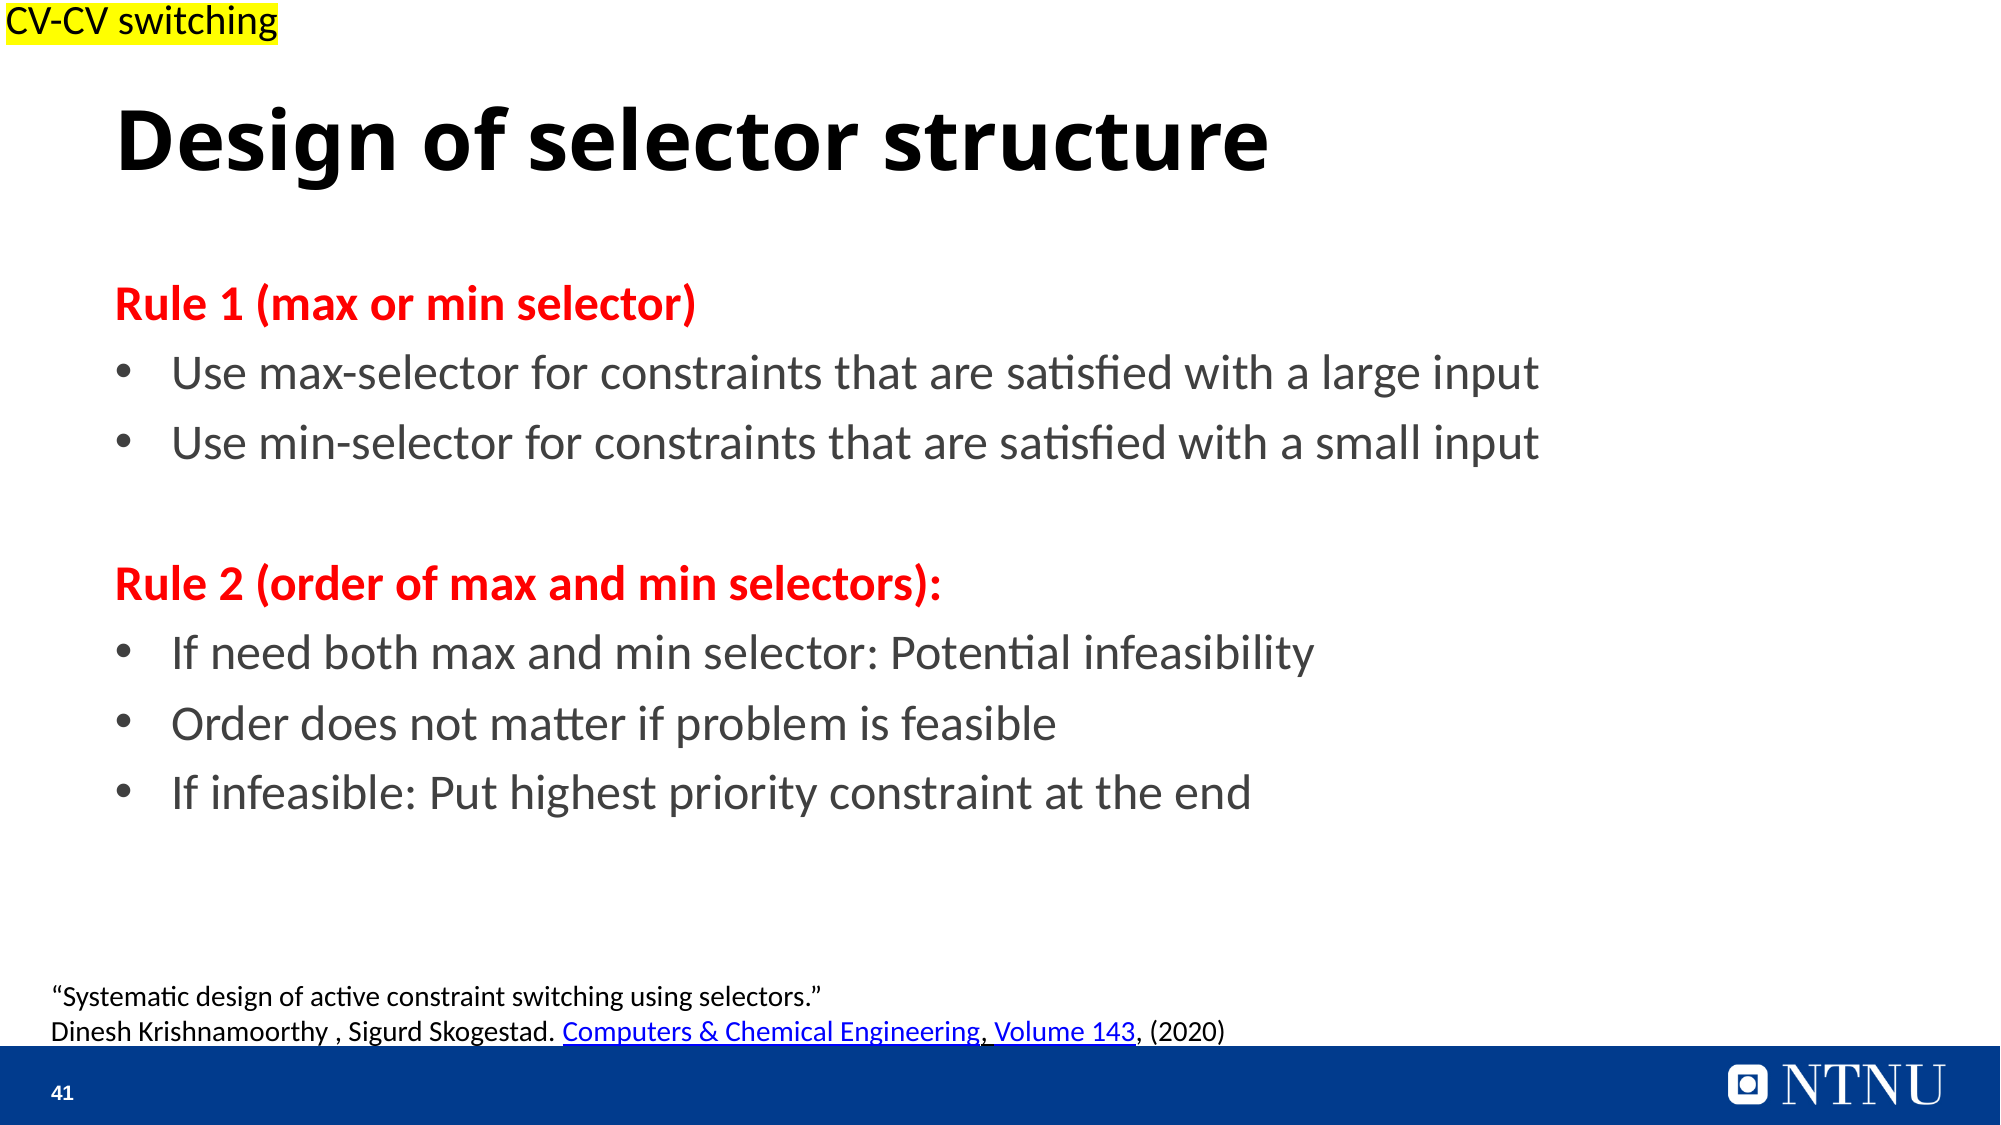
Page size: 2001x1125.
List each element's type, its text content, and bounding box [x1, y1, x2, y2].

title Design of selector structure [99, 43, 1900, 232]
text_box “Systematic design of active constraint switching using selectors.” Dinesh Krishnamoorthy , Sigurd Skogestad. Computers & Chemical Engineering, Volume 143, (2020) [36, 970, 1880, 1055]
list Rule 1 (max or min selector) Use max-selector for constraints that are satisfied with a large input Use min-selector for constraints that are satisfied with a small input Rule 2 (order of max and min selectors): If need both max and min selector: Potential infeasibility Order does not matter if problem is feasible If infeasible: Put highest priority constraint at the end [99, 262, 1900, 1005]
text_box CV-CV switching [0, 0, 294, 51]
picture [0, 1046, 2000, 1125]
